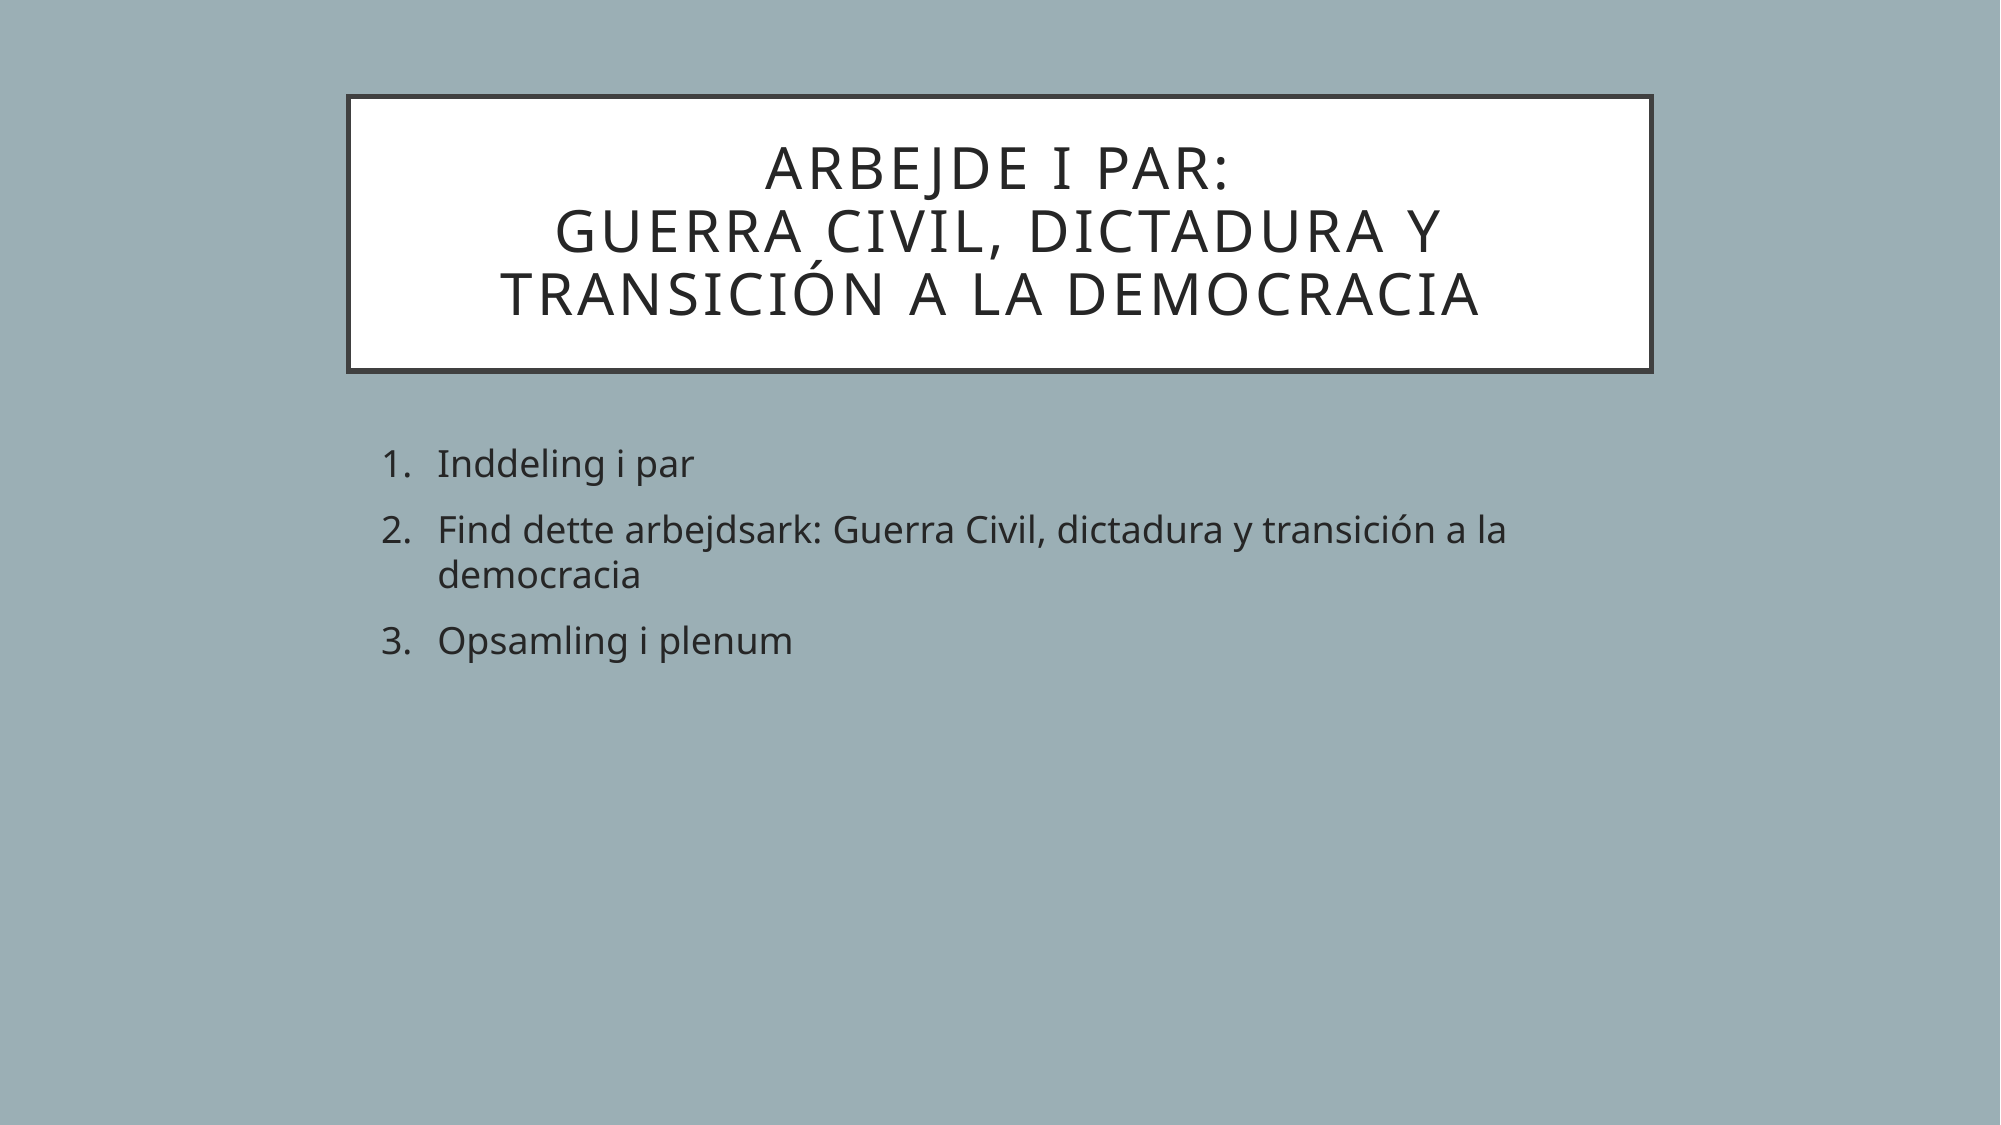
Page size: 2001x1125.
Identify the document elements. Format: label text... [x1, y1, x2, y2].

list Inddeling i par Find dette arbejdsark: Guerra Civil, dictadura y transición a la democracia Opsamling i plenum [366, 432, 1634, 942]
title Arbejde i par: Guerra Civil, dictadura y transición a la democracia [346, 94, 1654, 374]
